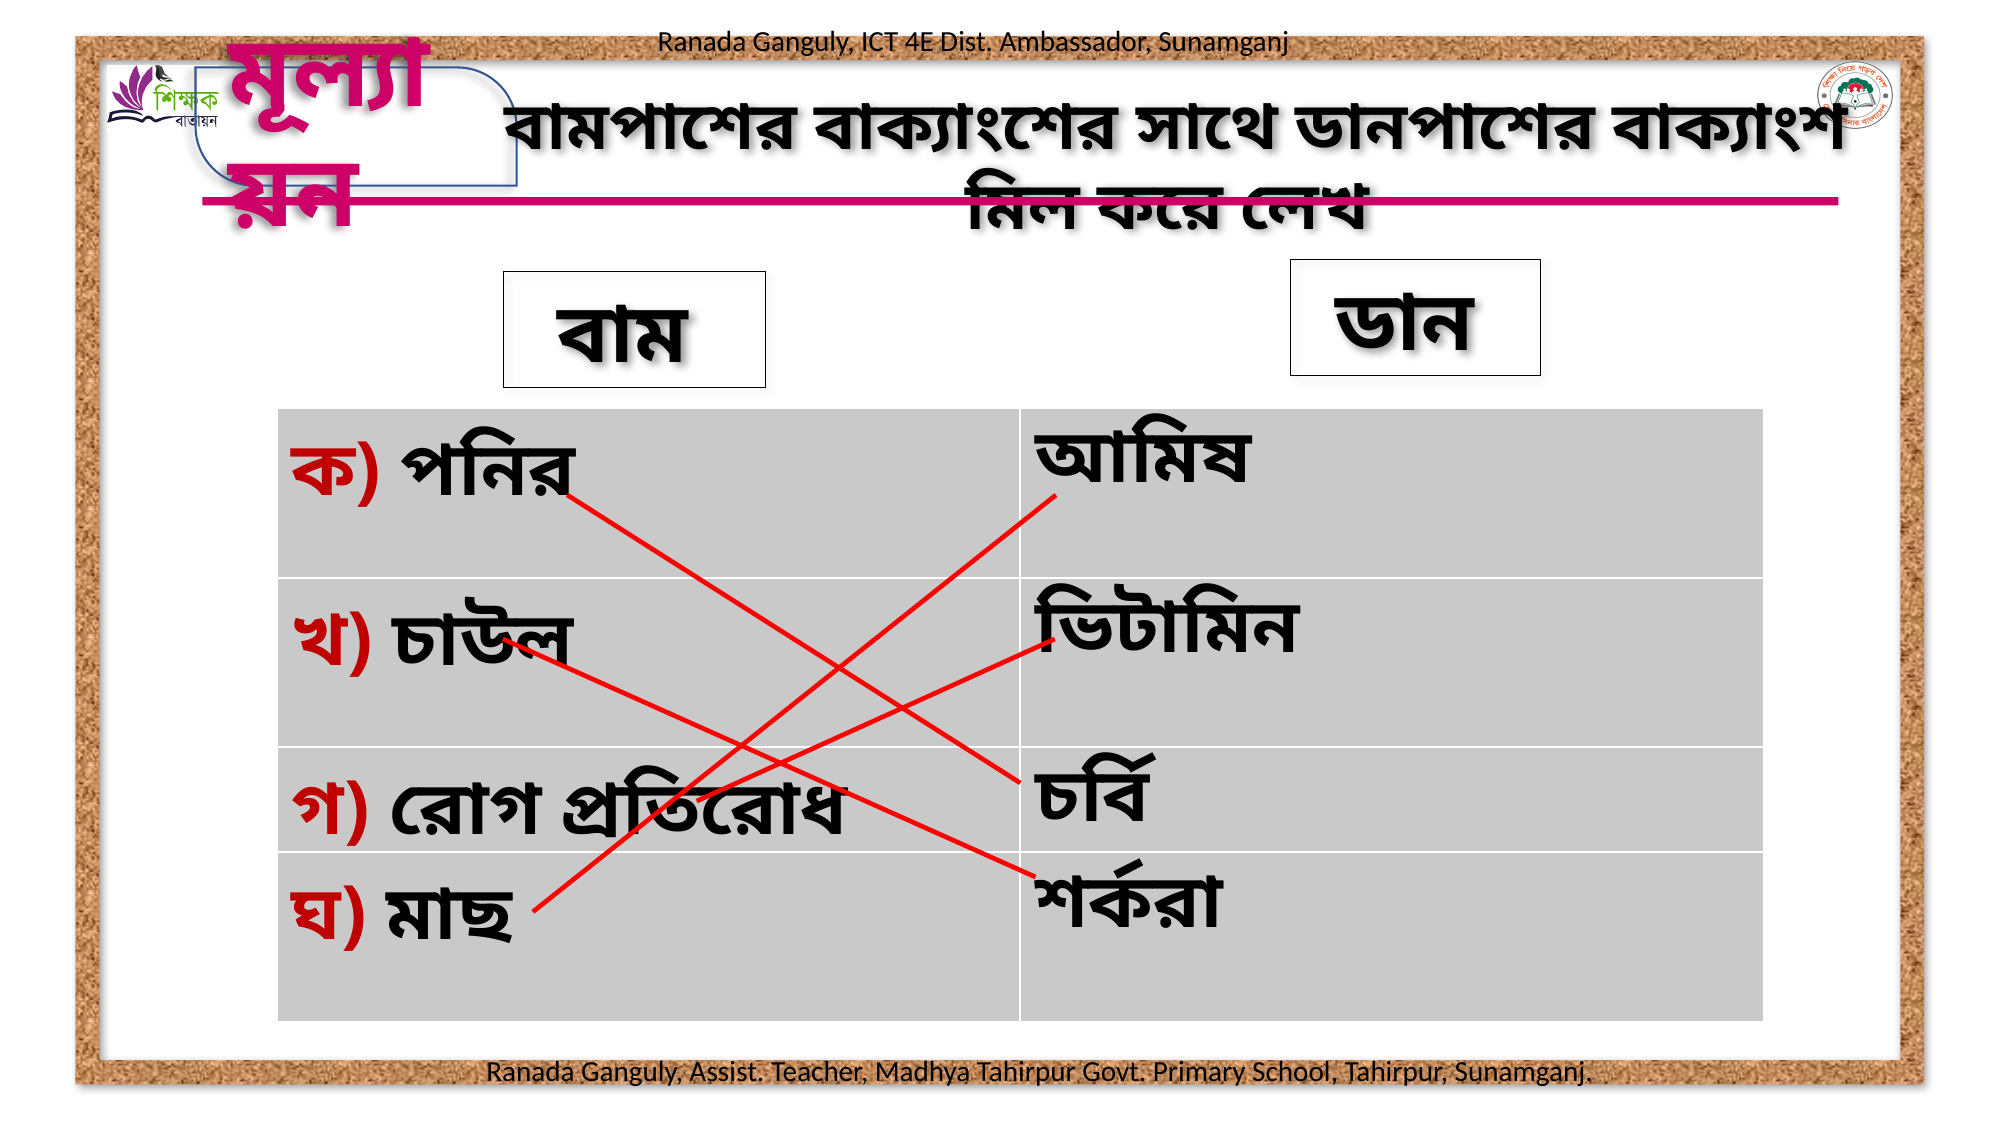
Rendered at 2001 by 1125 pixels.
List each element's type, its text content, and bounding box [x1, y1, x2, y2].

table_header ক) পনির [278, 409, 1019, 577]
picture [1407, 1069, 1414, 1079]
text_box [567, 495, 1021, 638]
table_cell গ) রোগ প্রতিরোধ [278, 748, 502, 851]
text_box মূল্যায়ন [194, 66, 483, 187]
table_cell শর্করা [1021, 853, 1763, 1021]
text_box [696, 638, 1055, 801]
picture [945, 36, 954, 49]
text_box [532, 494, 1056, 912]
picture [1004, 36, 1010, 44]
picture [75, 36, 1925, 1085]
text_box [502, 638, 1036, 877]
text_box বামপাশের বাক্যাংশের সাথে ডানপাশের বাক্যাংশ মিল করে লেখ [445, 74, 1907, 251]
table_cell ঘ) মাছ [278, 853, 1019, 1021]
table_cell খ) চাউল [278, 579, 532, 746]
picture [720, 39, 727, 49]
table_cell ভিটামিন [1056, 579, 1763, 746]
table_header আমিষ [1021, 409, 1763, 577]
table_cell চর্বি [1056, 748, 1763, 851]
picture [1110, 39, 1117, 49]
text_box [201, 196, 1839, 206]
text_box ডান [1290, 259, 1541, 376]
picture [1040, 1069, 1047, 1079]
text_box বাম [503, 271, 766, 388]
